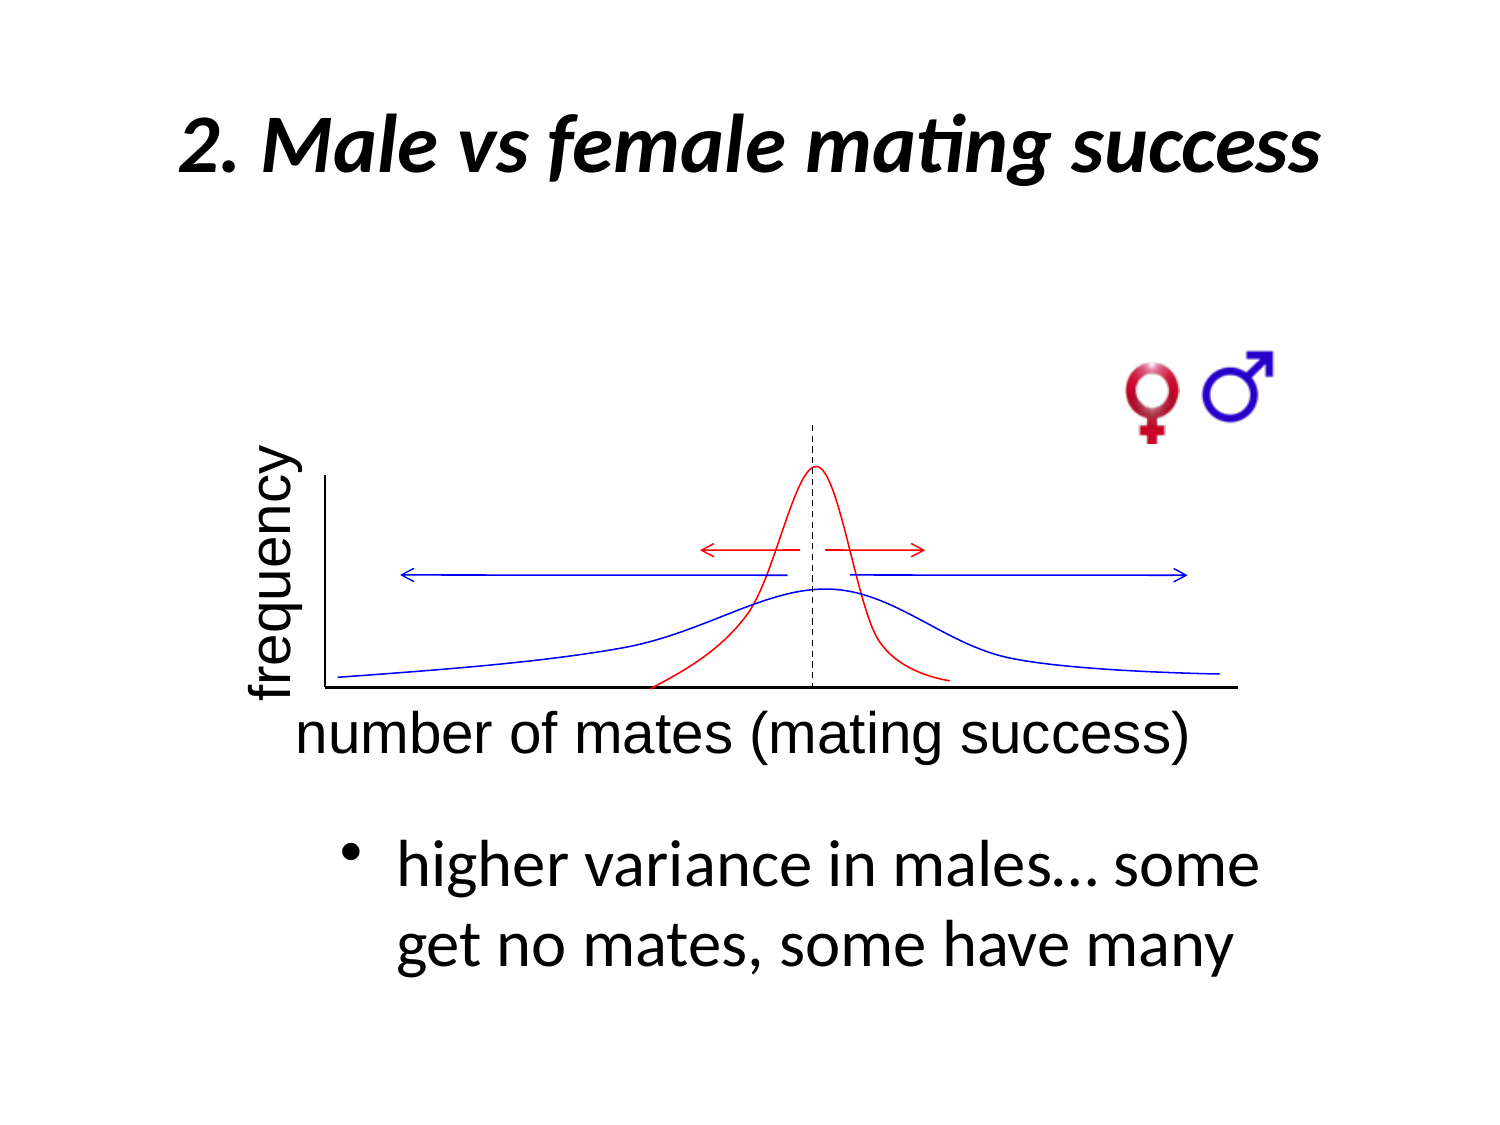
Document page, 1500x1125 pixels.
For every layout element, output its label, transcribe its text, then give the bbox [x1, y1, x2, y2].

text_box frequency [225, 430, 310, 580]
text_box [775, 465, 851, 555]
text_box frequency [225, 590, 310, 717]
title 2. Male vs female mating success [74, 44, 1426, 233]
text_box [753, 565, 862, 603]
picture [1124, 362, 1180, 444]
list higher variance in males… some get no mates, some have many [324, 812, 1326, 1125]
picture [1199, 349, 1276, 426]
text_box [337, 588, 1220, 679]
text_box number of mates (mating success) [262, 687, 1225, 773]
text_box [654, 676, 951, 686]
